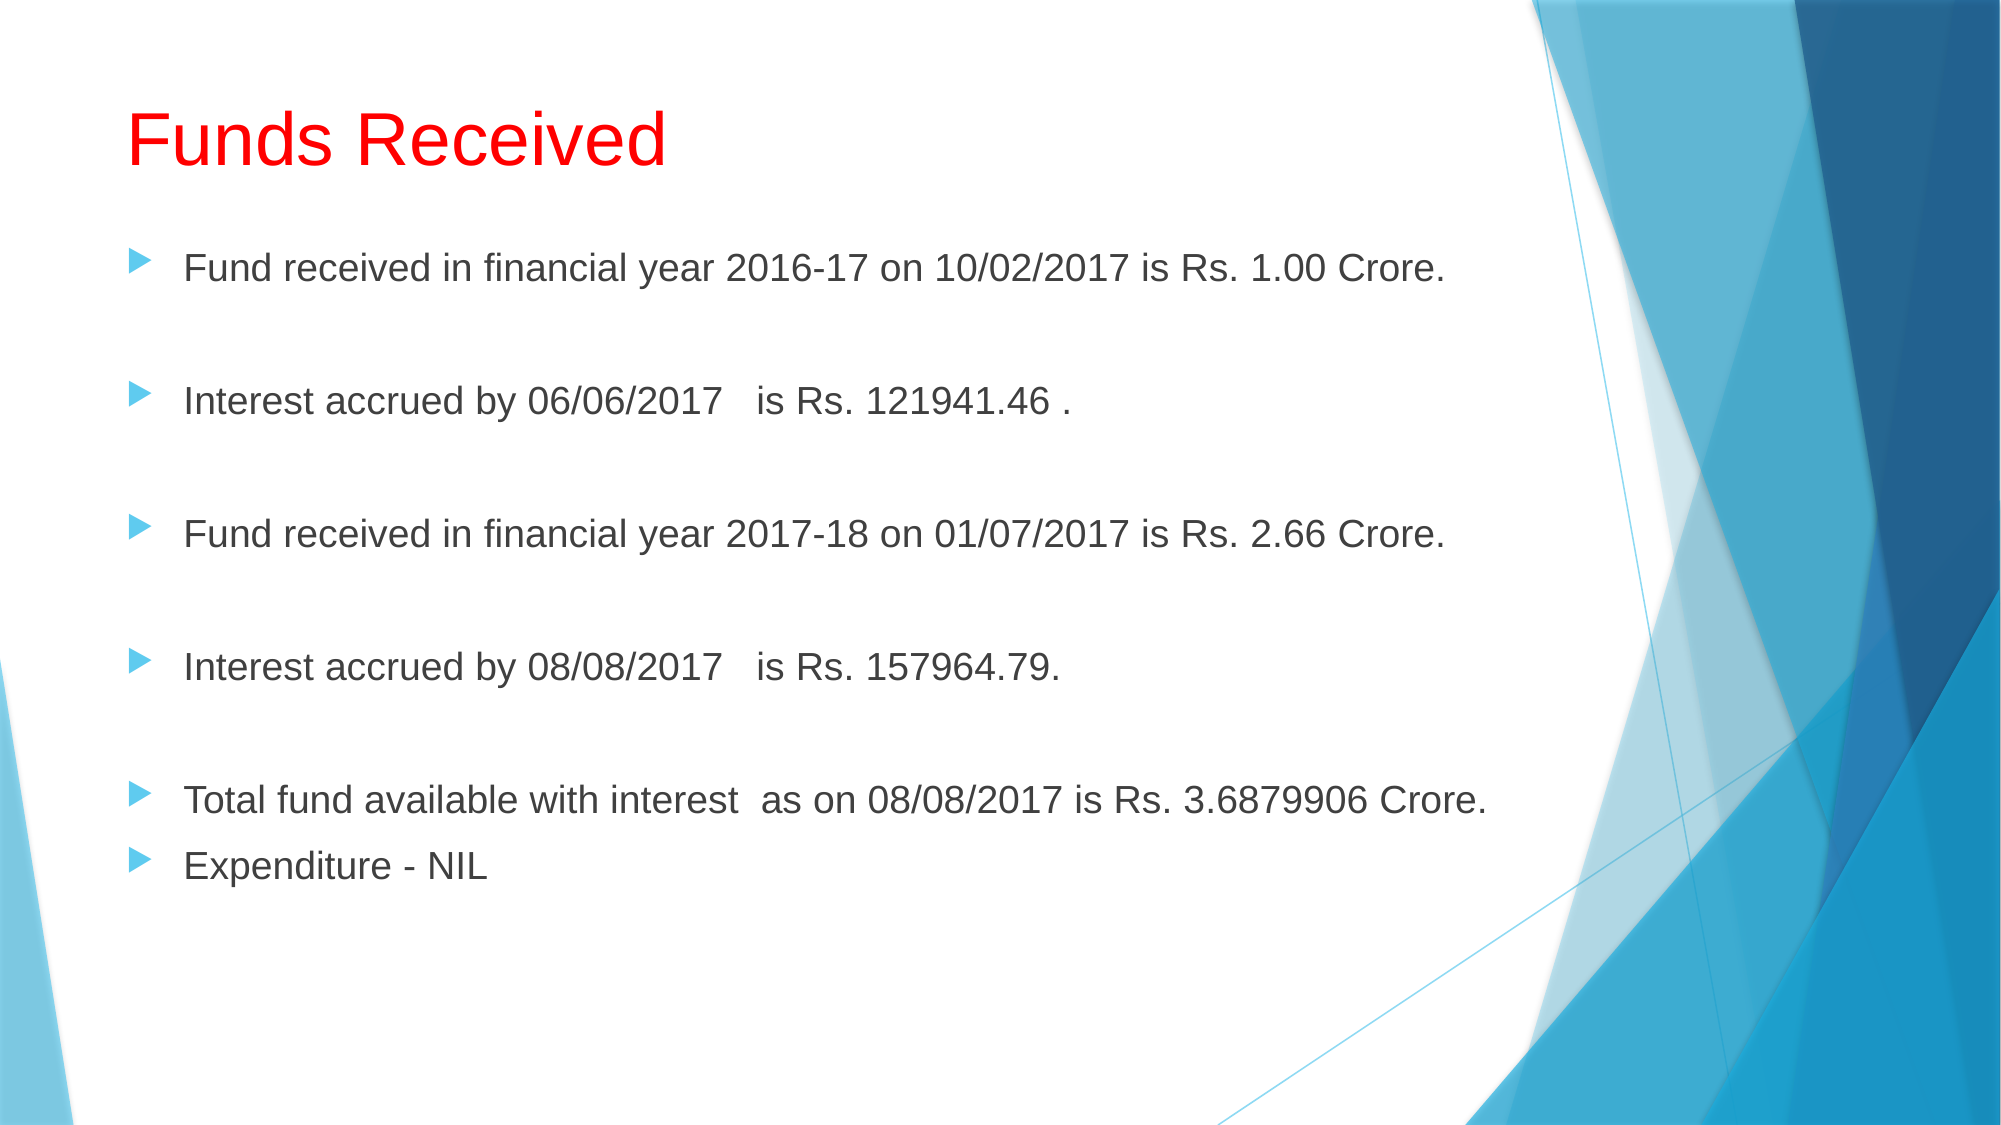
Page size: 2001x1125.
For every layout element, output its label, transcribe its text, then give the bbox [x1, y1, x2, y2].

title Funds Received [111, 82, 1522, 234]
list Fund received in financial year 2016-17 on 10/02/2017 is Rs. 1.00 Crore. Interest accrued by 06/06/2017 is Rs. 121941.46 . Fund received in financial year 2017-18 on 01/07/2017 is Rs. 2.66 Crore. Interest accrued by 08/08/2017 is Rs. 157964.79. Total fund available with interest as on 08/08/2017 is Rs. 3.6879906 Crore. Expenditure - NIL [111, 234, 1522, 991]
